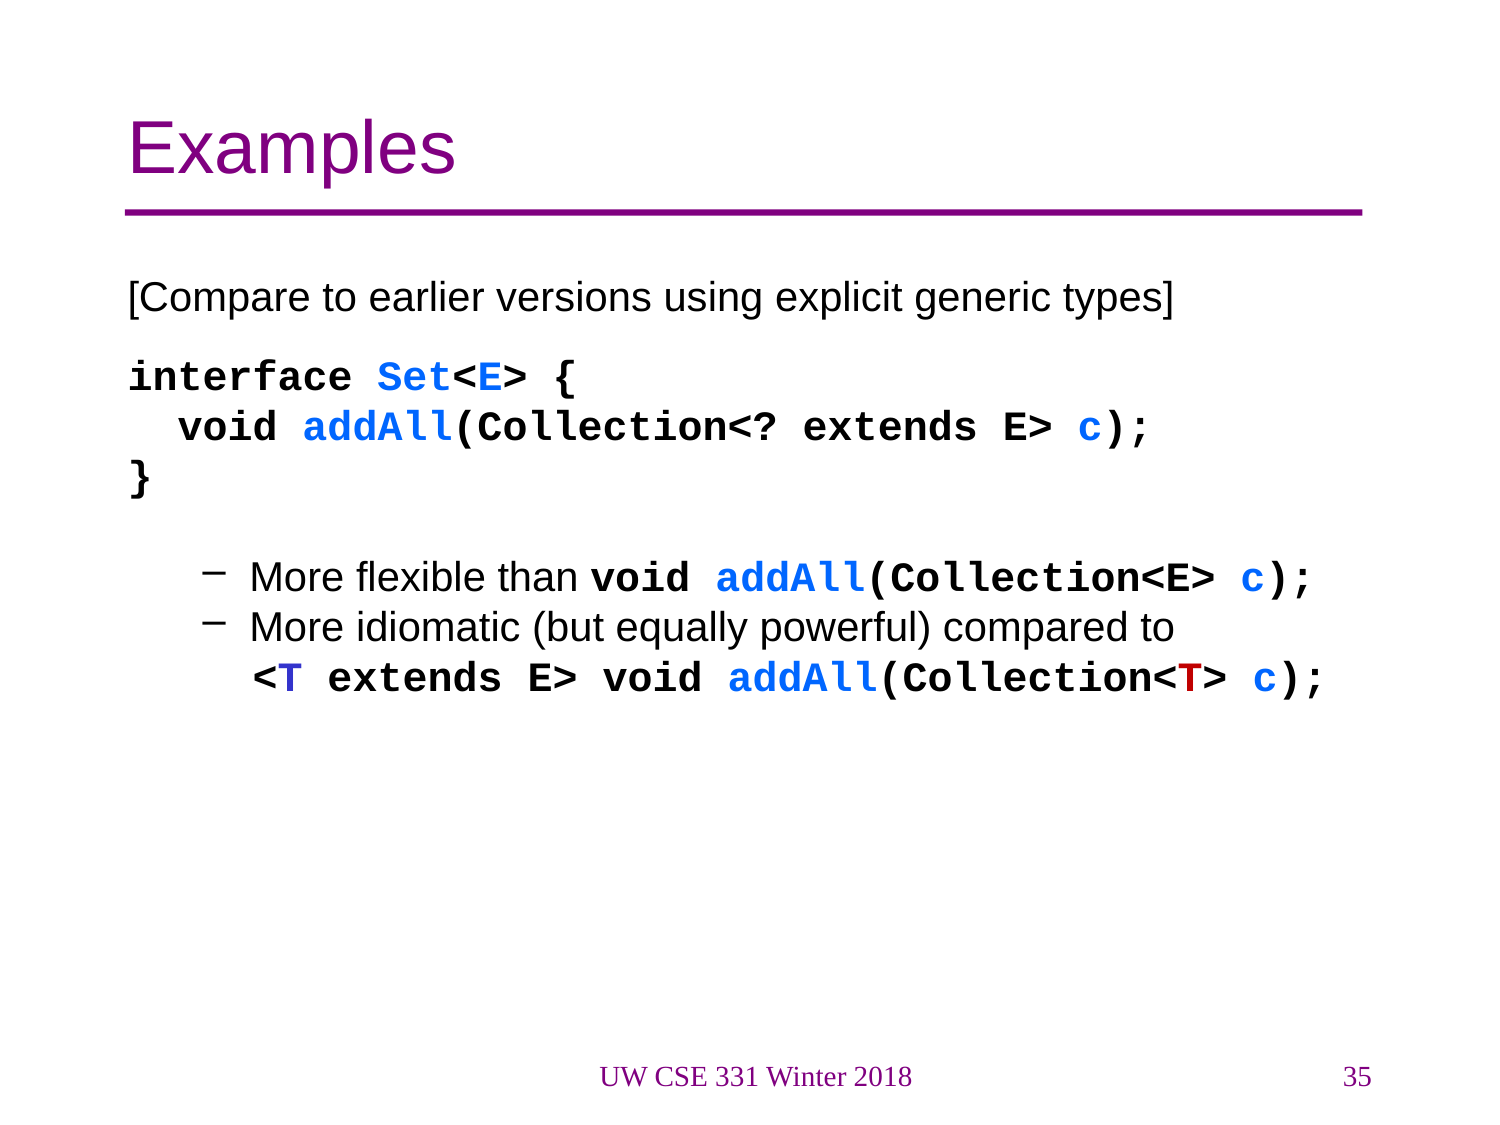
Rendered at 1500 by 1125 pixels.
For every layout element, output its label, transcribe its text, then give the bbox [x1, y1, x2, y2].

footer UW CSE 331 Winter 2018 [474, 1049, 1038, 1125]
list [Compare to earlier versions using explicit generic types] interface Set<E> { void addAll(Collection<? extends E> c); } More flexible than void addAll(Collection<E> c); More idiomatic (but equally powerful) compared to <T extends E> void addAll(Collection<T> c); [112, 262, 1388, 1000]
slide_number 35 [1074, 1049, 1388, 1125]
title Examples [112, 50, 1388, 238]
